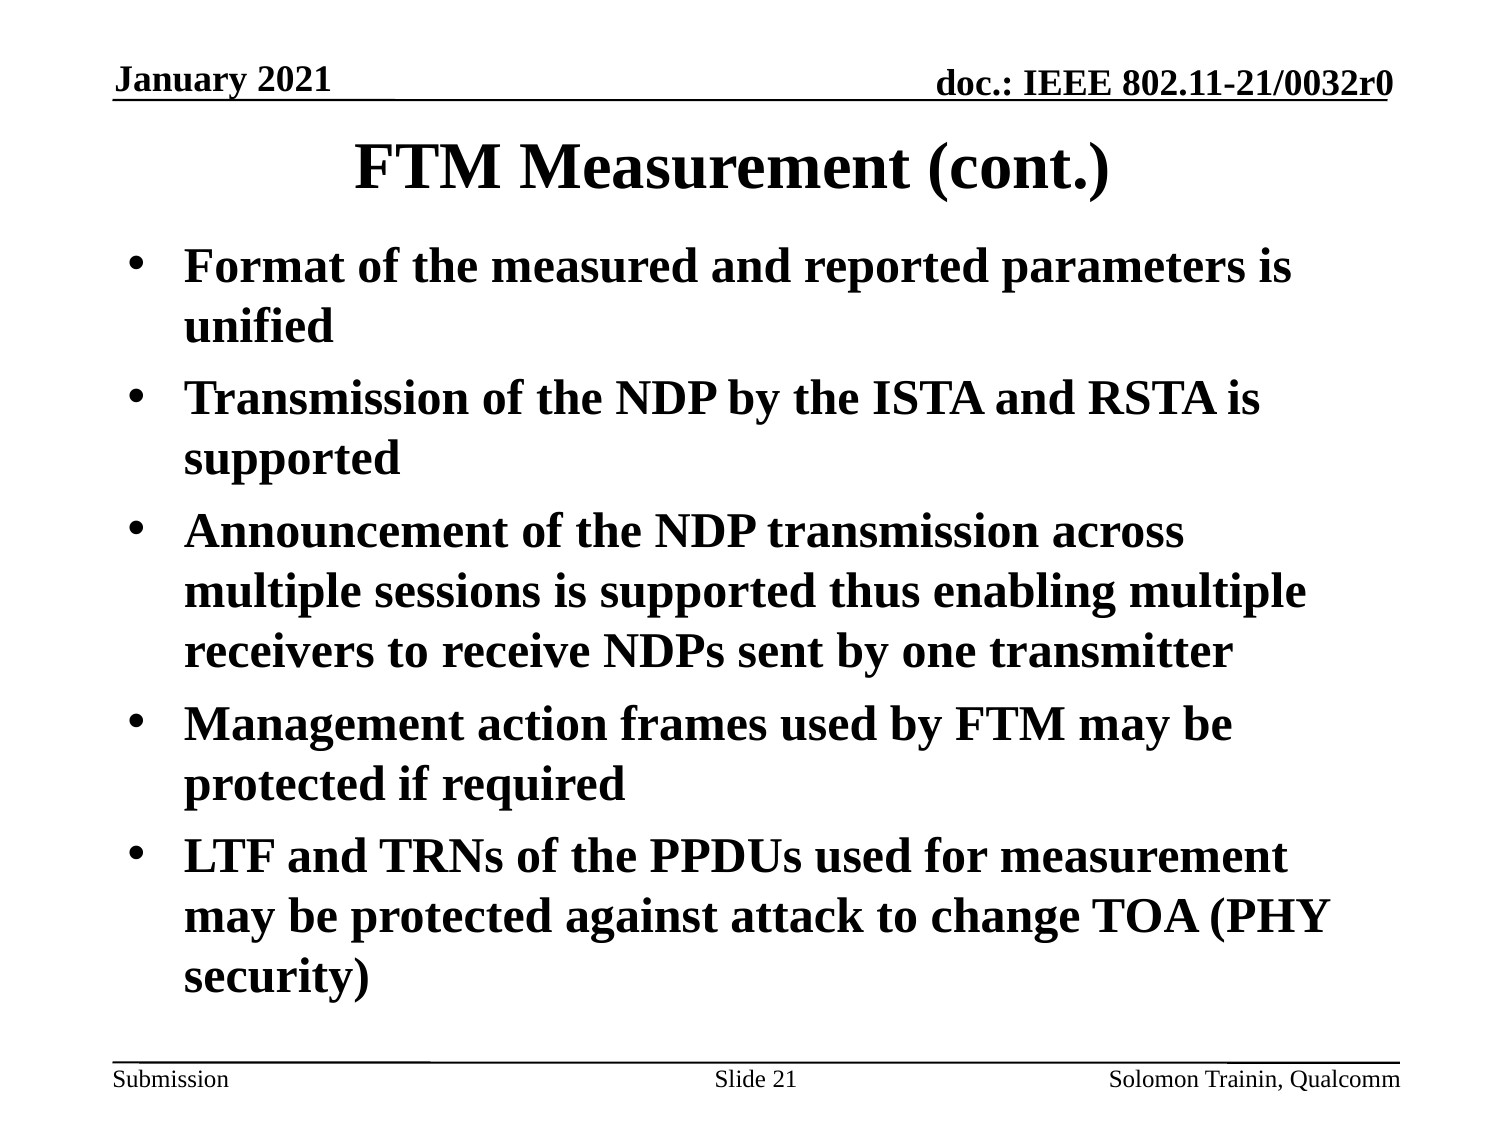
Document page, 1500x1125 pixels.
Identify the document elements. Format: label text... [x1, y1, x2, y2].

slide_number Slide 21 [712, 1061, 800, 1123]
list Format of the measured and reported parameters is unified Transmission of the NDP by the ISTA and RSTA is supported Announcement of the NDP transmission across multiple sessions is supported thus enabling multiple receivers to receive NDPs sent by one transmitter Management action frames used by FTM may be protected if required LTF and TRNs of the PPDUs used for measurement may be protected against attack to change TOA (PHY security) [112, 224, 1388, 1049]
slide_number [114, 54, 423, 100]
title FTM Measurement (cont.) [104, 112, 1380, 212]
footer Solomon Trainin, Qualcomm [878, 1061, 1402, 1093]
